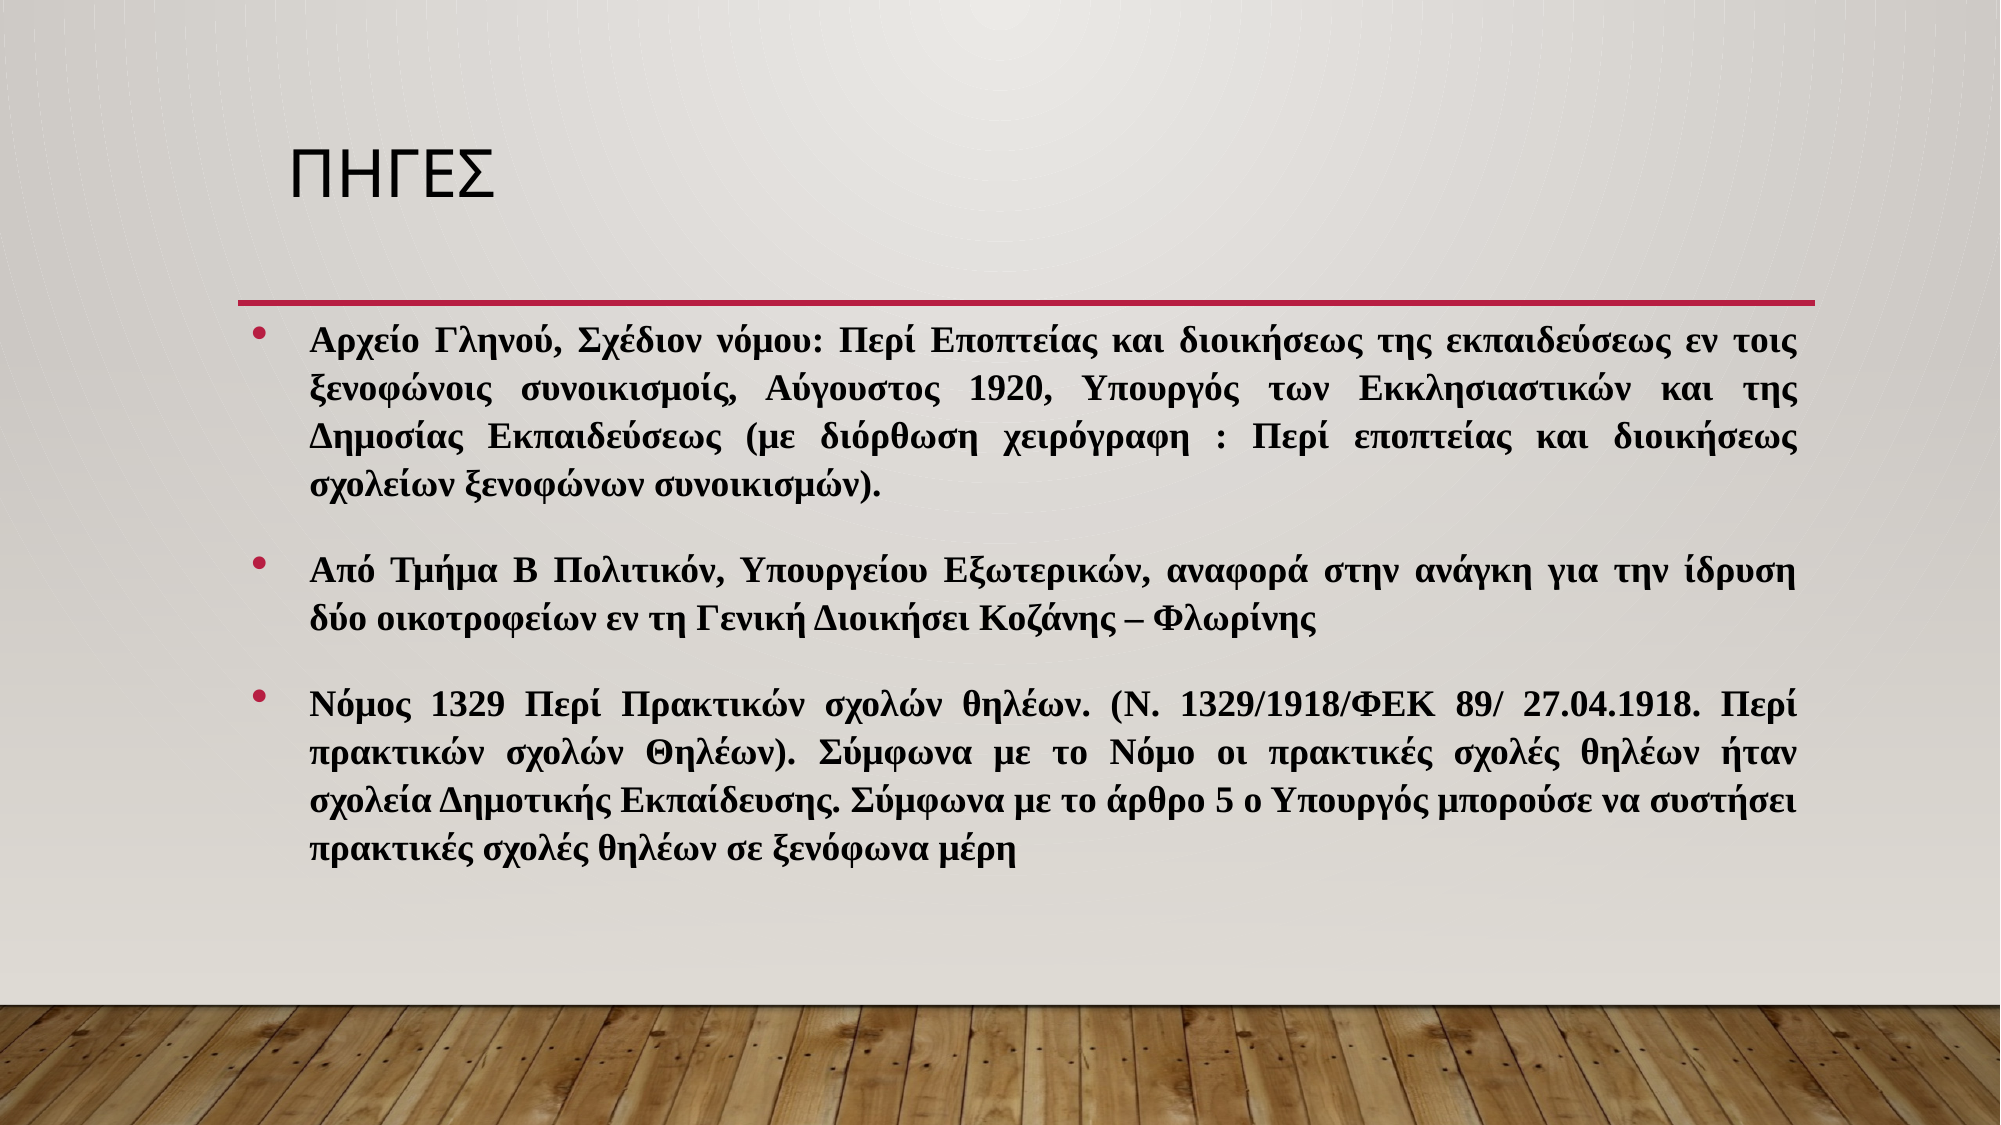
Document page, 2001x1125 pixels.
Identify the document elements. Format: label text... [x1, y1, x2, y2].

list Αρχείο Γληνού, Σχέδιον νόμου: Περί Εποπτείας και διοικήσεως της εκπαιδεύσεως εν τοις ξενοφώνοις συνοικισμοίς, Αύγουστος 1920, Υπουργός των Εκκλησιαστικών και της Δημοσίας Εκπαιδεύσεως (με διόρθωση χειρόγραφη : Περί εποπτείας και διοικήσεως σχολείων ξενοφώνων συνοικισμών). Από Τμήμα Β Πολιτικόν, Υπουργείου Εξωτερικών, αναφορά στην ανάγκη για την ίδρυση δύο οικοτροφείων εν τη Γενική Διοικήσει Κοζάνης – Φλωρίνης Νόμος 1329 Περί Πρακτικών σχολών θηλέων. (Ν. 1329/1918/ΦΕΚ 89/ 27.04.1918. Περί πρακτικών σχολών Θηλέων). Σύμφωνα με το Νόμο οι πρακτικές σχολές θηλέων ήταν σχολεία Δημοτικής Εκπαίδευσης. Σύμφωνα με το άρθρο 5 ο Υπουργός μπορούσε να συστήσει πρακτικές σχολές θηλέων σε ξενόφωνα μέρη [238, 304, 1814, 897]
picture [0, 1005, 2000, 1125]
title ΠΗΓΕΣ [272, 131, 1848, 305]
